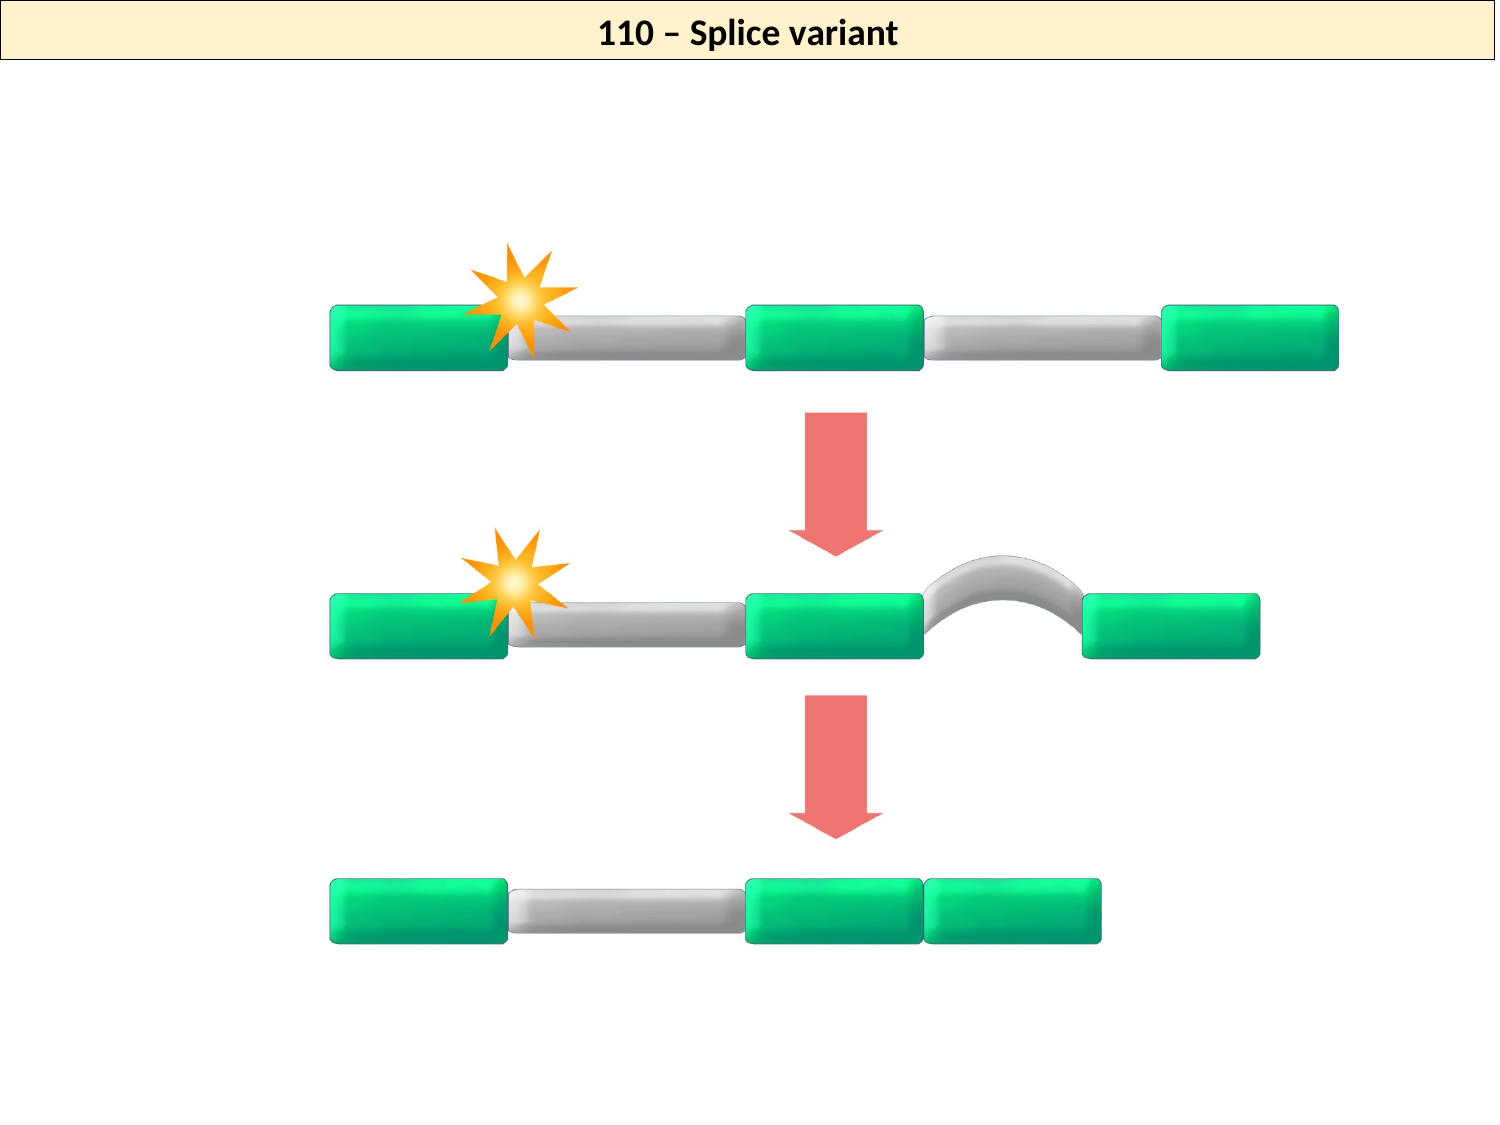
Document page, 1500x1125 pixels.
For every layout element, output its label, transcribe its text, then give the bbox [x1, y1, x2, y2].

text_box 110 – Splice variant [0, 0, 1495, 60]
picture [0, 63, 1498, 1125]
